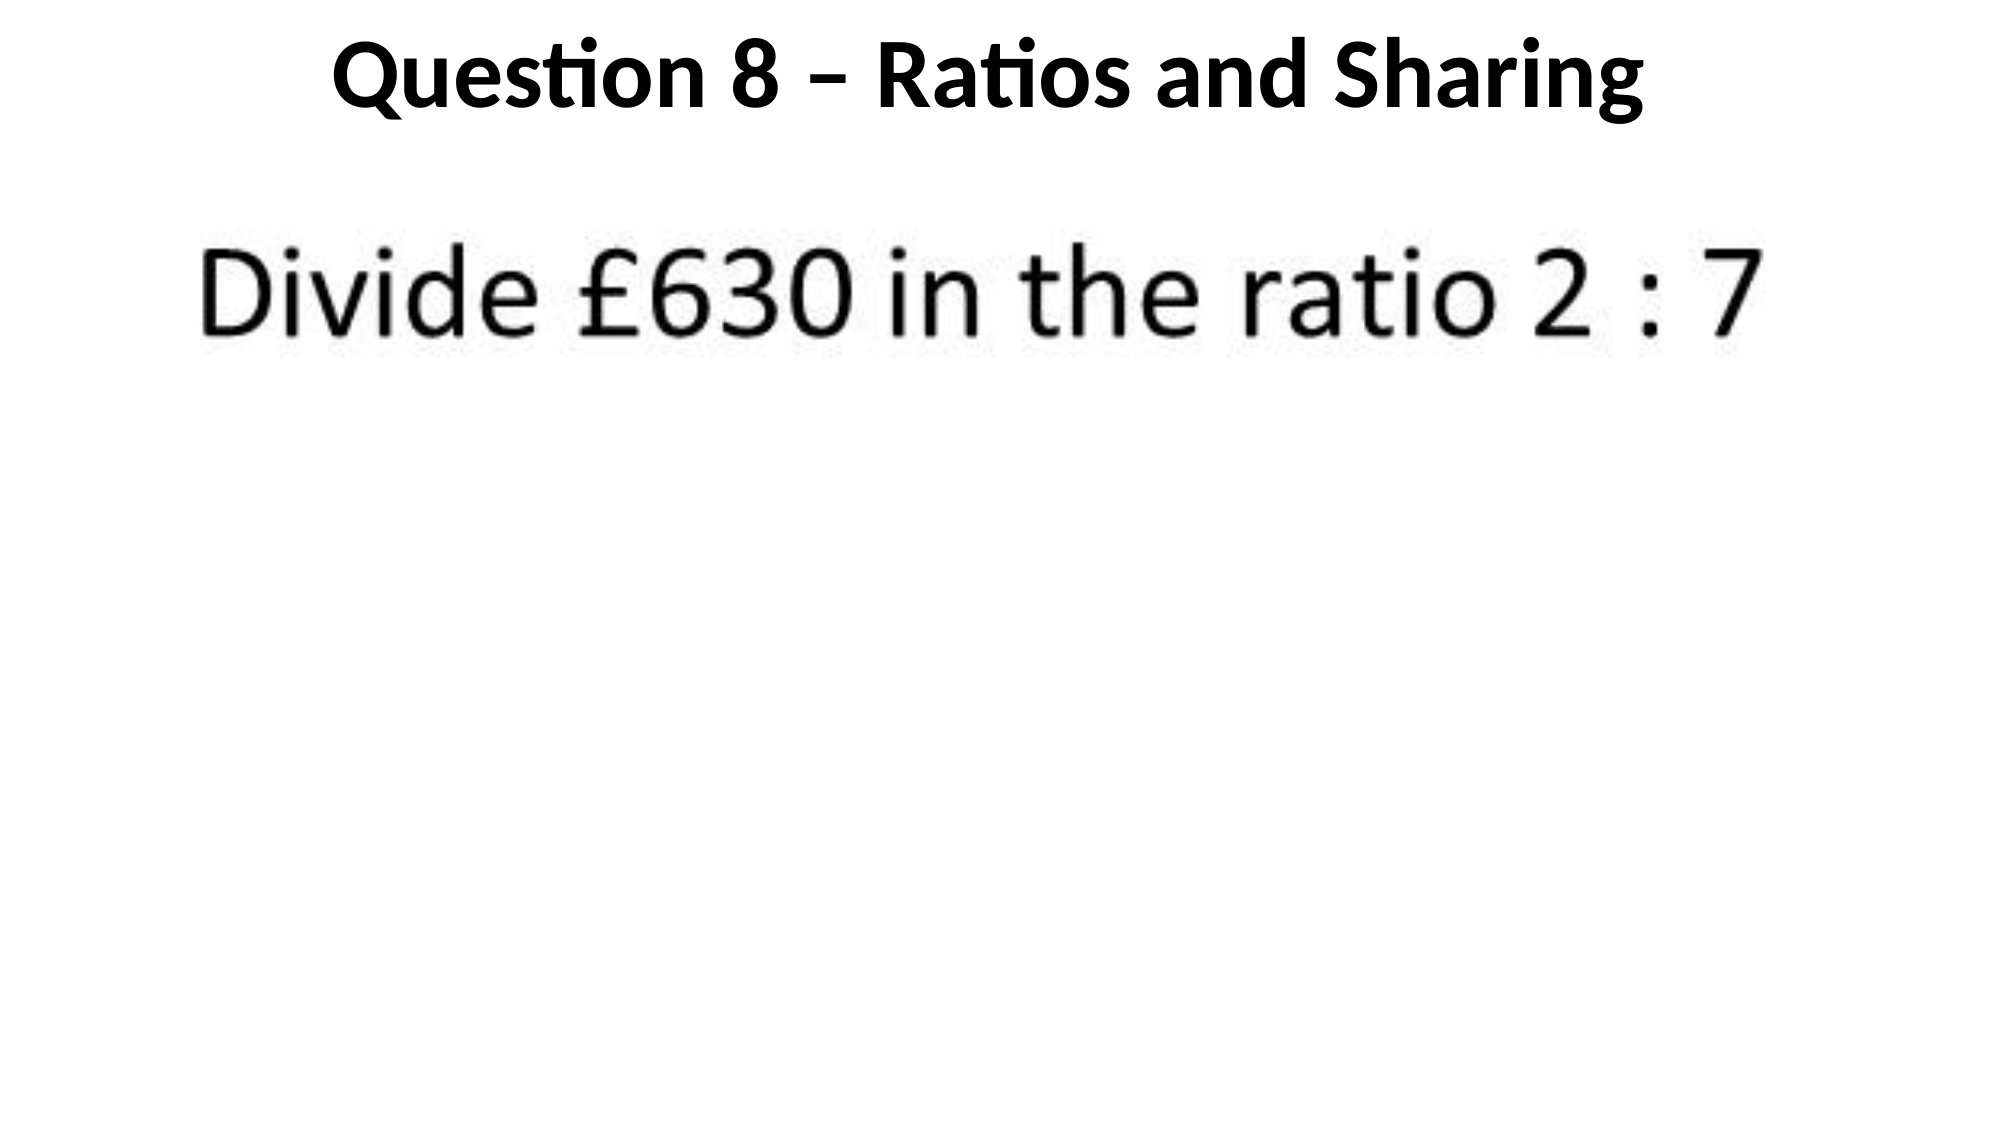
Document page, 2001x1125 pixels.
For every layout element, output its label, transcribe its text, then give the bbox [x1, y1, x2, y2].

picture [130, 176, 1826, 426]
text_box Question 8 – Ratios and Sharing [0, 0, 2000, 135]
